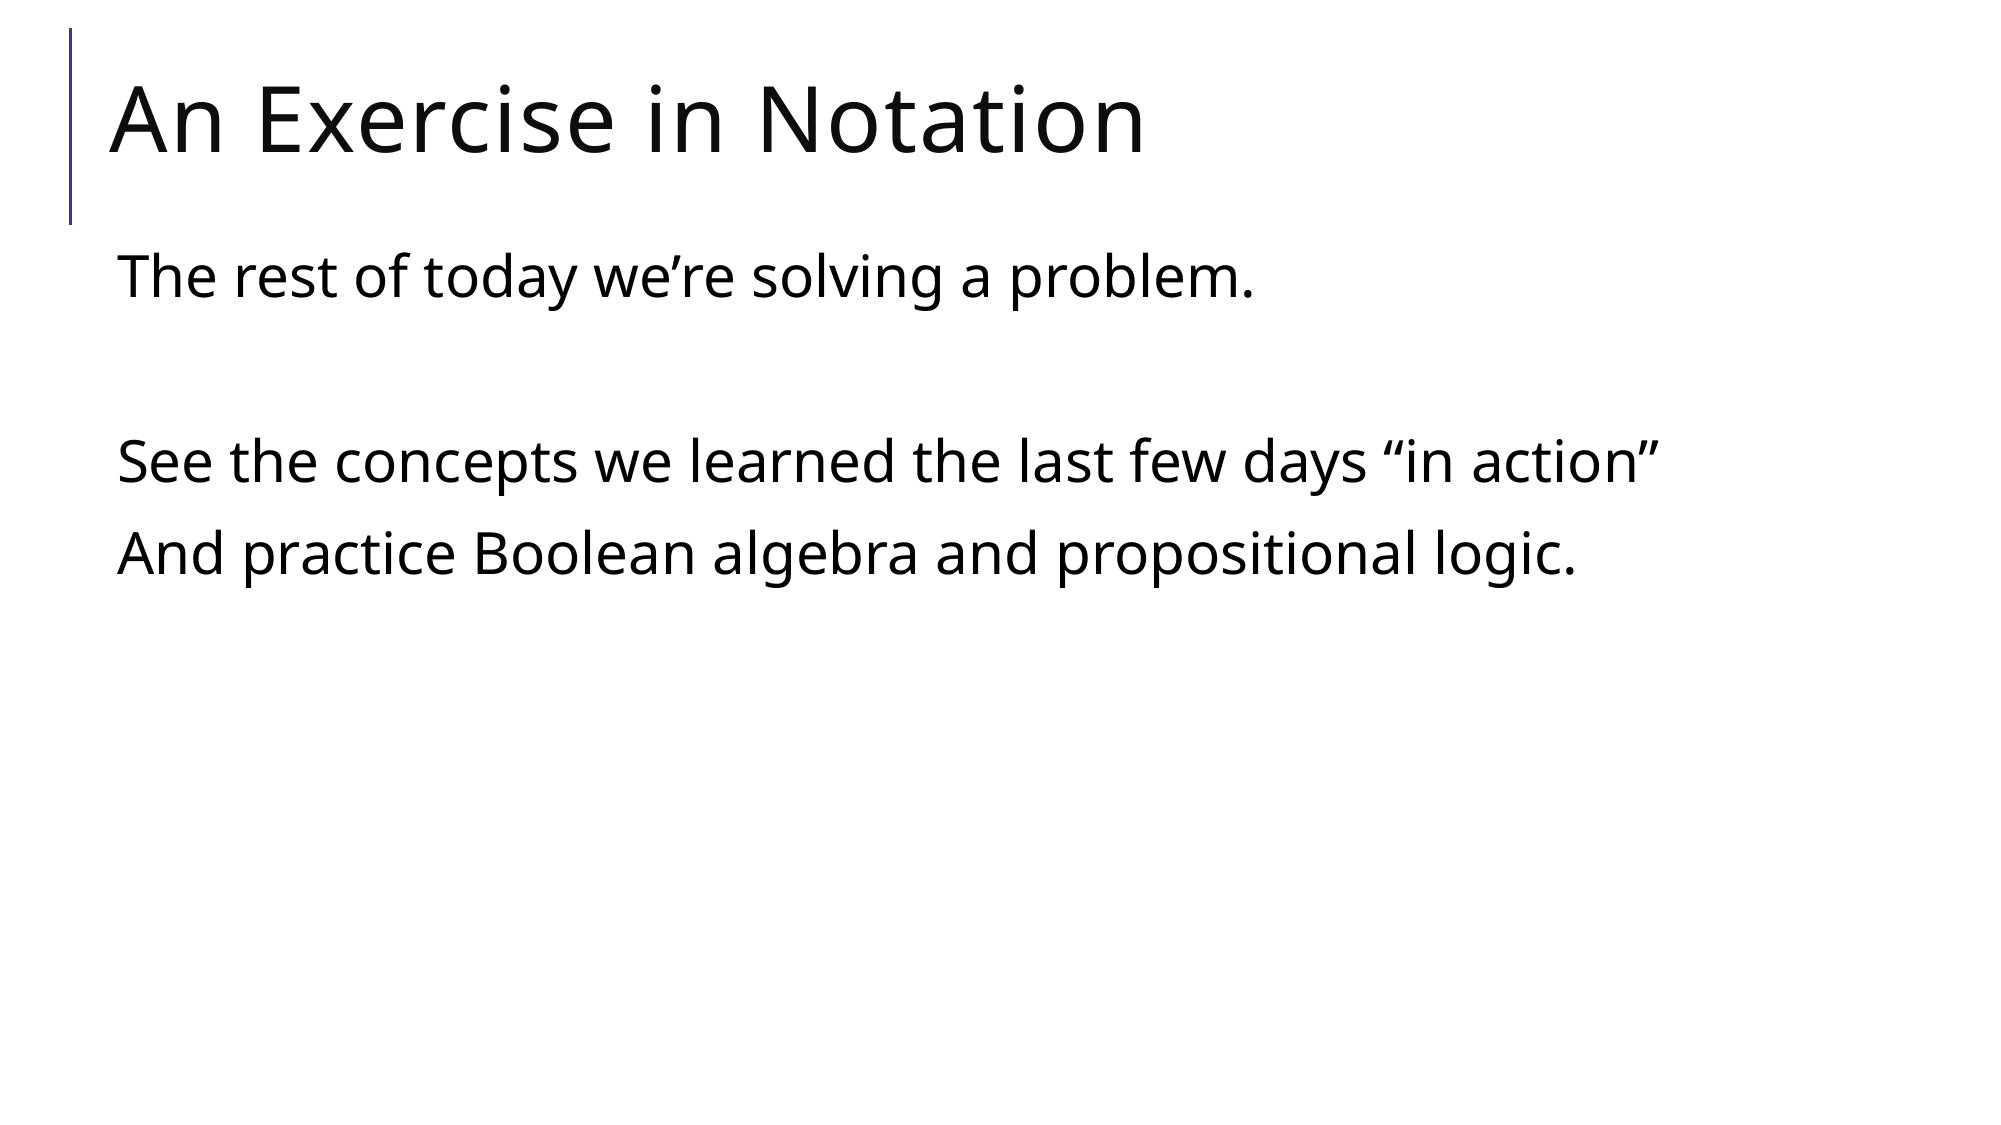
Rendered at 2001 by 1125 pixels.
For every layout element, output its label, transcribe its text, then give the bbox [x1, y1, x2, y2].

list The rest of today we’re solving a problem. See the concepts we learned the last few days “in action” And practice Boolean algebra and propositional logic. [94, 240, 1930, 1035]
title An Exercise in Notation [94, 43, 1930, 210]
